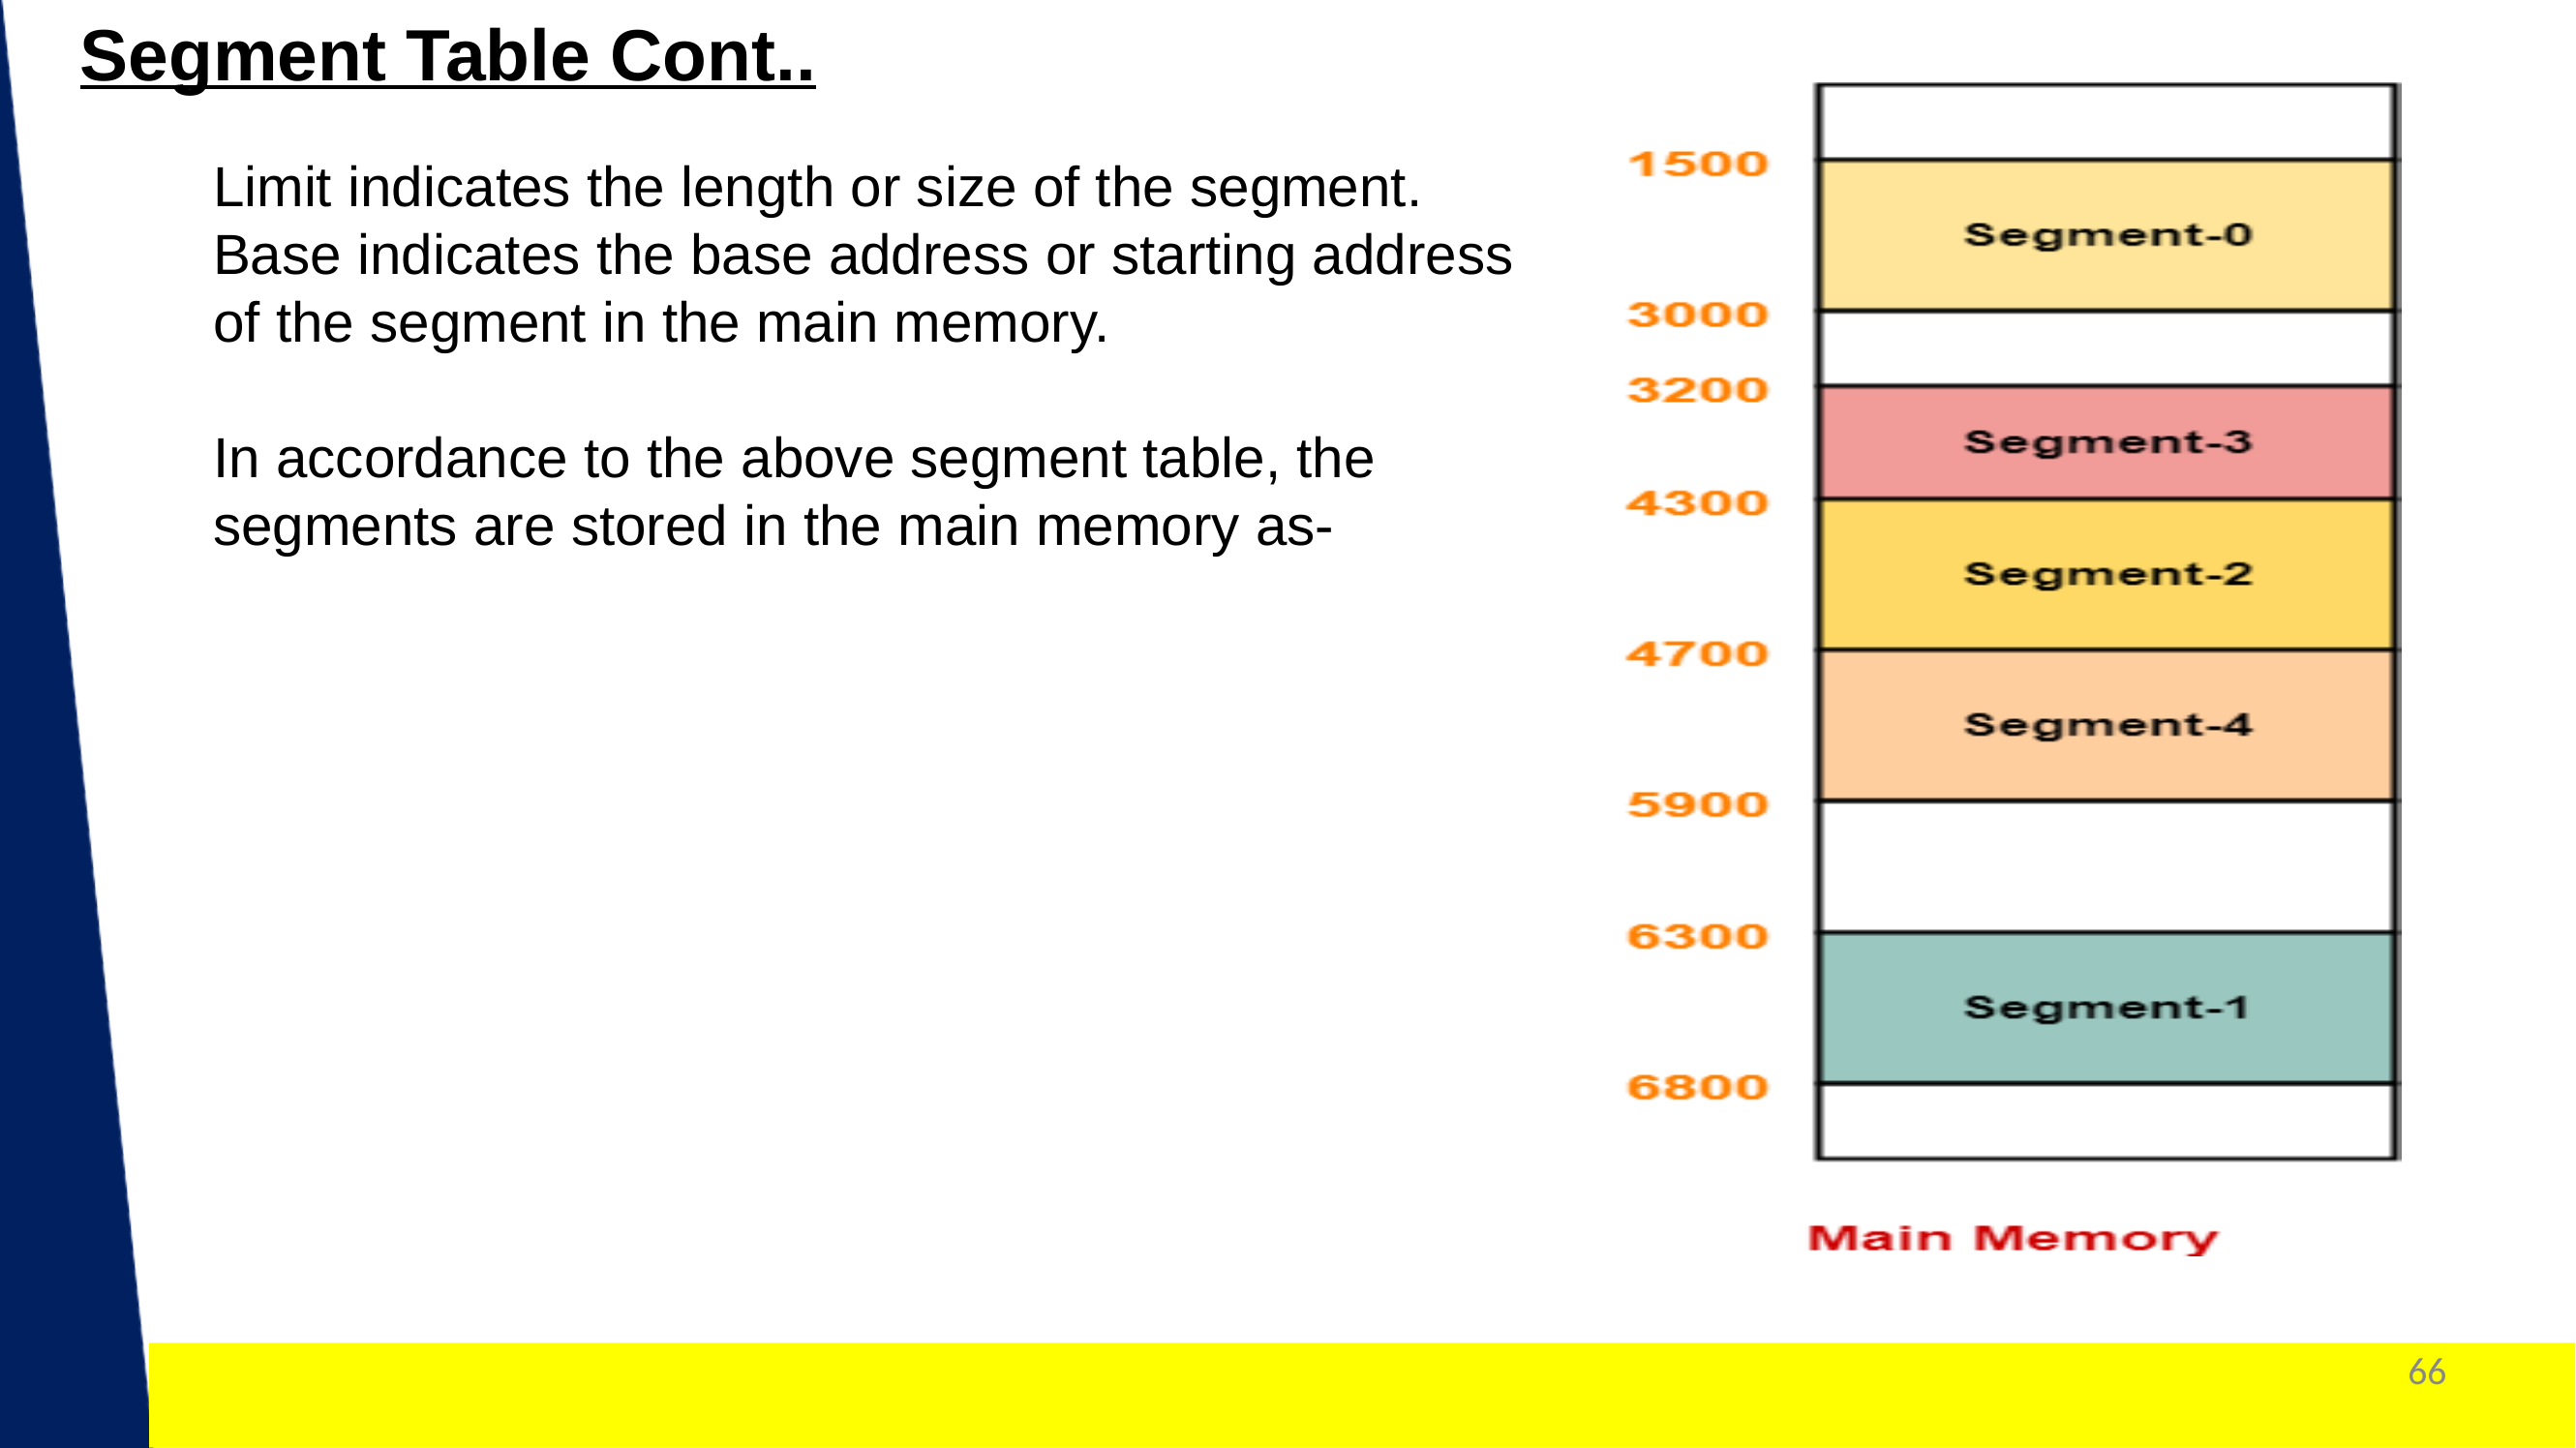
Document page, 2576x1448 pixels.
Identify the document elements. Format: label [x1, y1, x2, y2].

picture [1601, 82, 2402, 1257]
text_box [0, 0, 2576, 1448]
